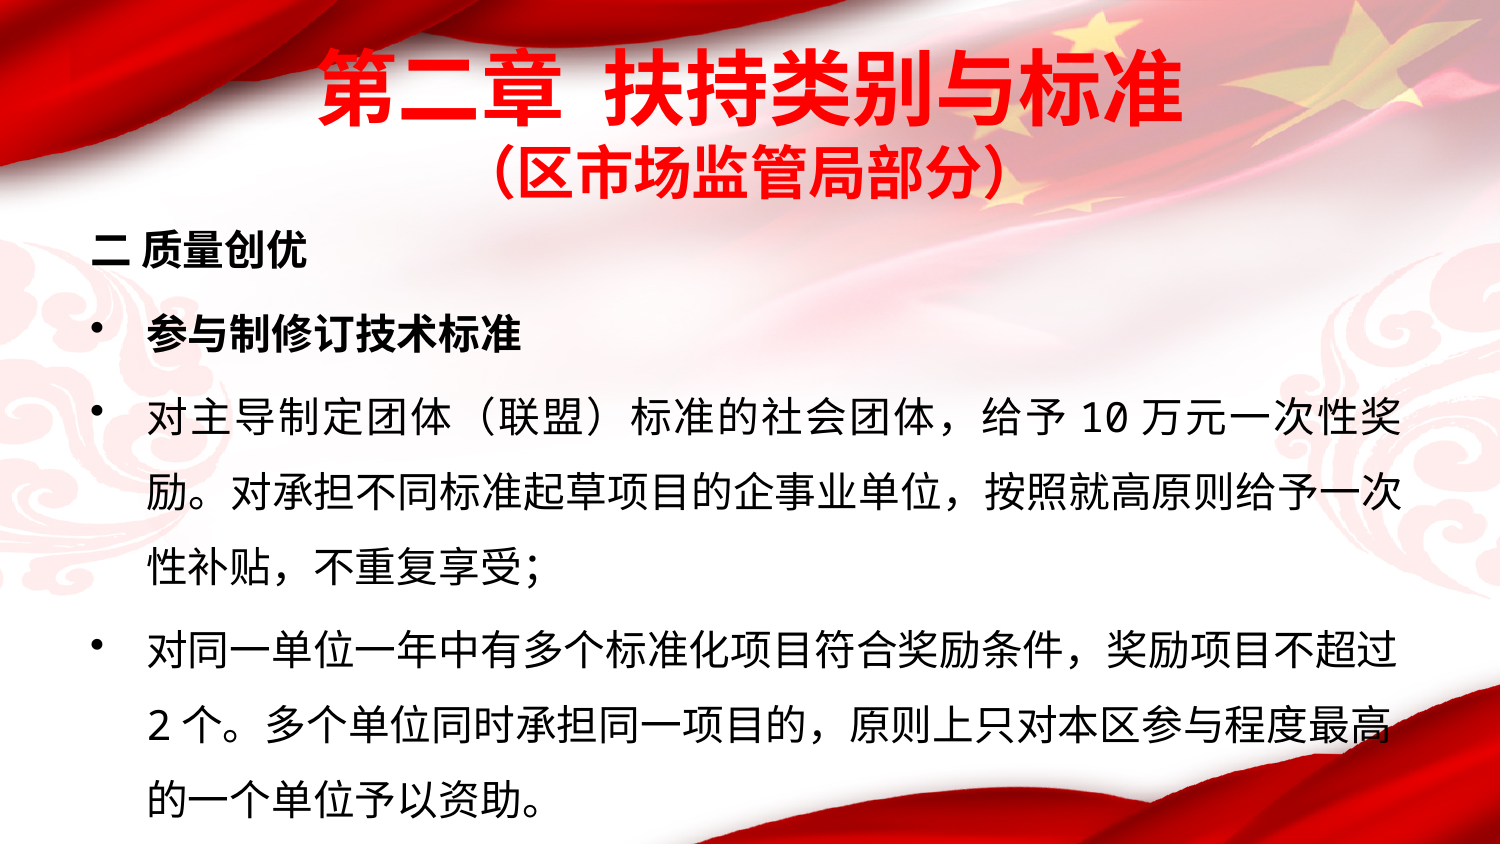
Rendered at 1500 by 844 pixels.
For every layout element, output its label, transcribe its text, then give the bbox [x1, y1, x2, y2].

picture [0, 0, 1500, 844]
title 第二章 扶持类别与标准 （区市场监管局部分） [74, 50, 1426, 192]
list 二 质量创优 参与制修订技术标准 对主导制定团体（联盟）标准的社会团体，给予10万元一次性奖励。对承担不同标准起草项目的企事业单位，按照就高原则给予一次性补贴，不重复享受； 对同一单位一年中有多个标准化项目符合奖励条件，奖励项目不超过2个。多个单位同时承担同一项目的，原则上只对本区参与程度最高的一个单位予以资助。 [74, 191, 1419, 740]
